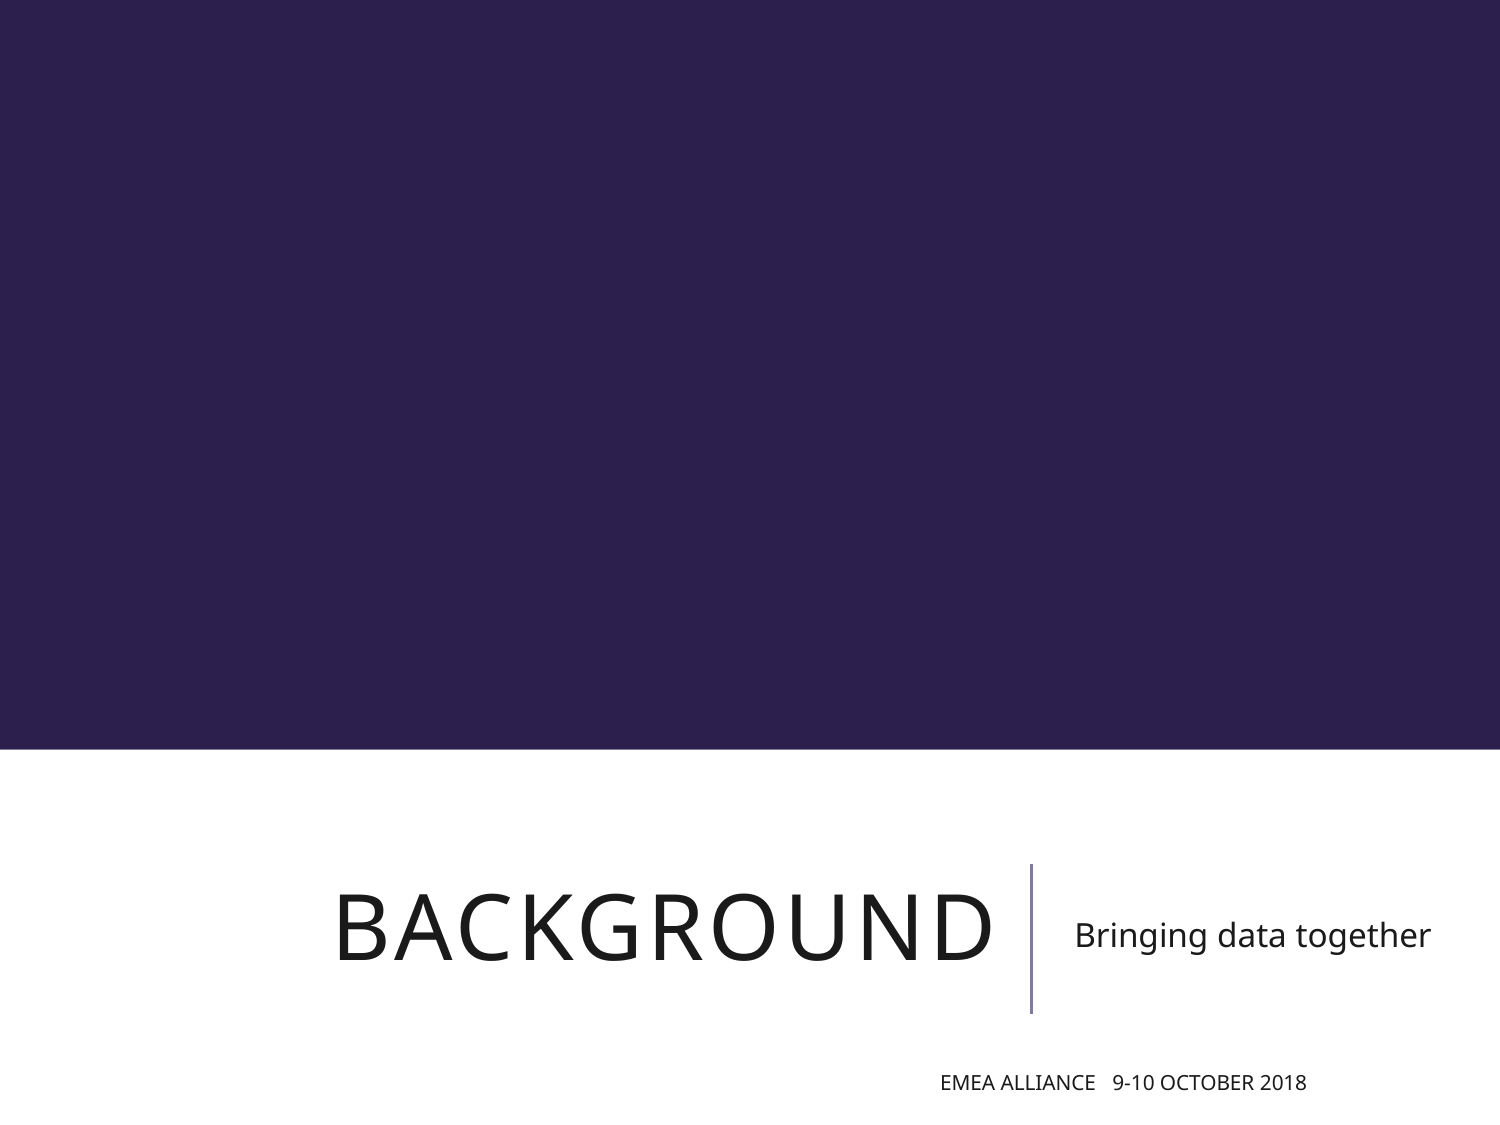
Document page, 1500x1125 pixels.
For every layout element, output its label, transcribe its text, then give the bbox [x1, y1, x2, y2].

title Background [56, 813, 1013, 1054]
footer EMEA Alliance 9-10 October 2018 [595, 1061, 1322, 1107]
text_box [0, 0, 1500, 749]
subtitle Bringing data together [1059, 813, 1454, 1054]
